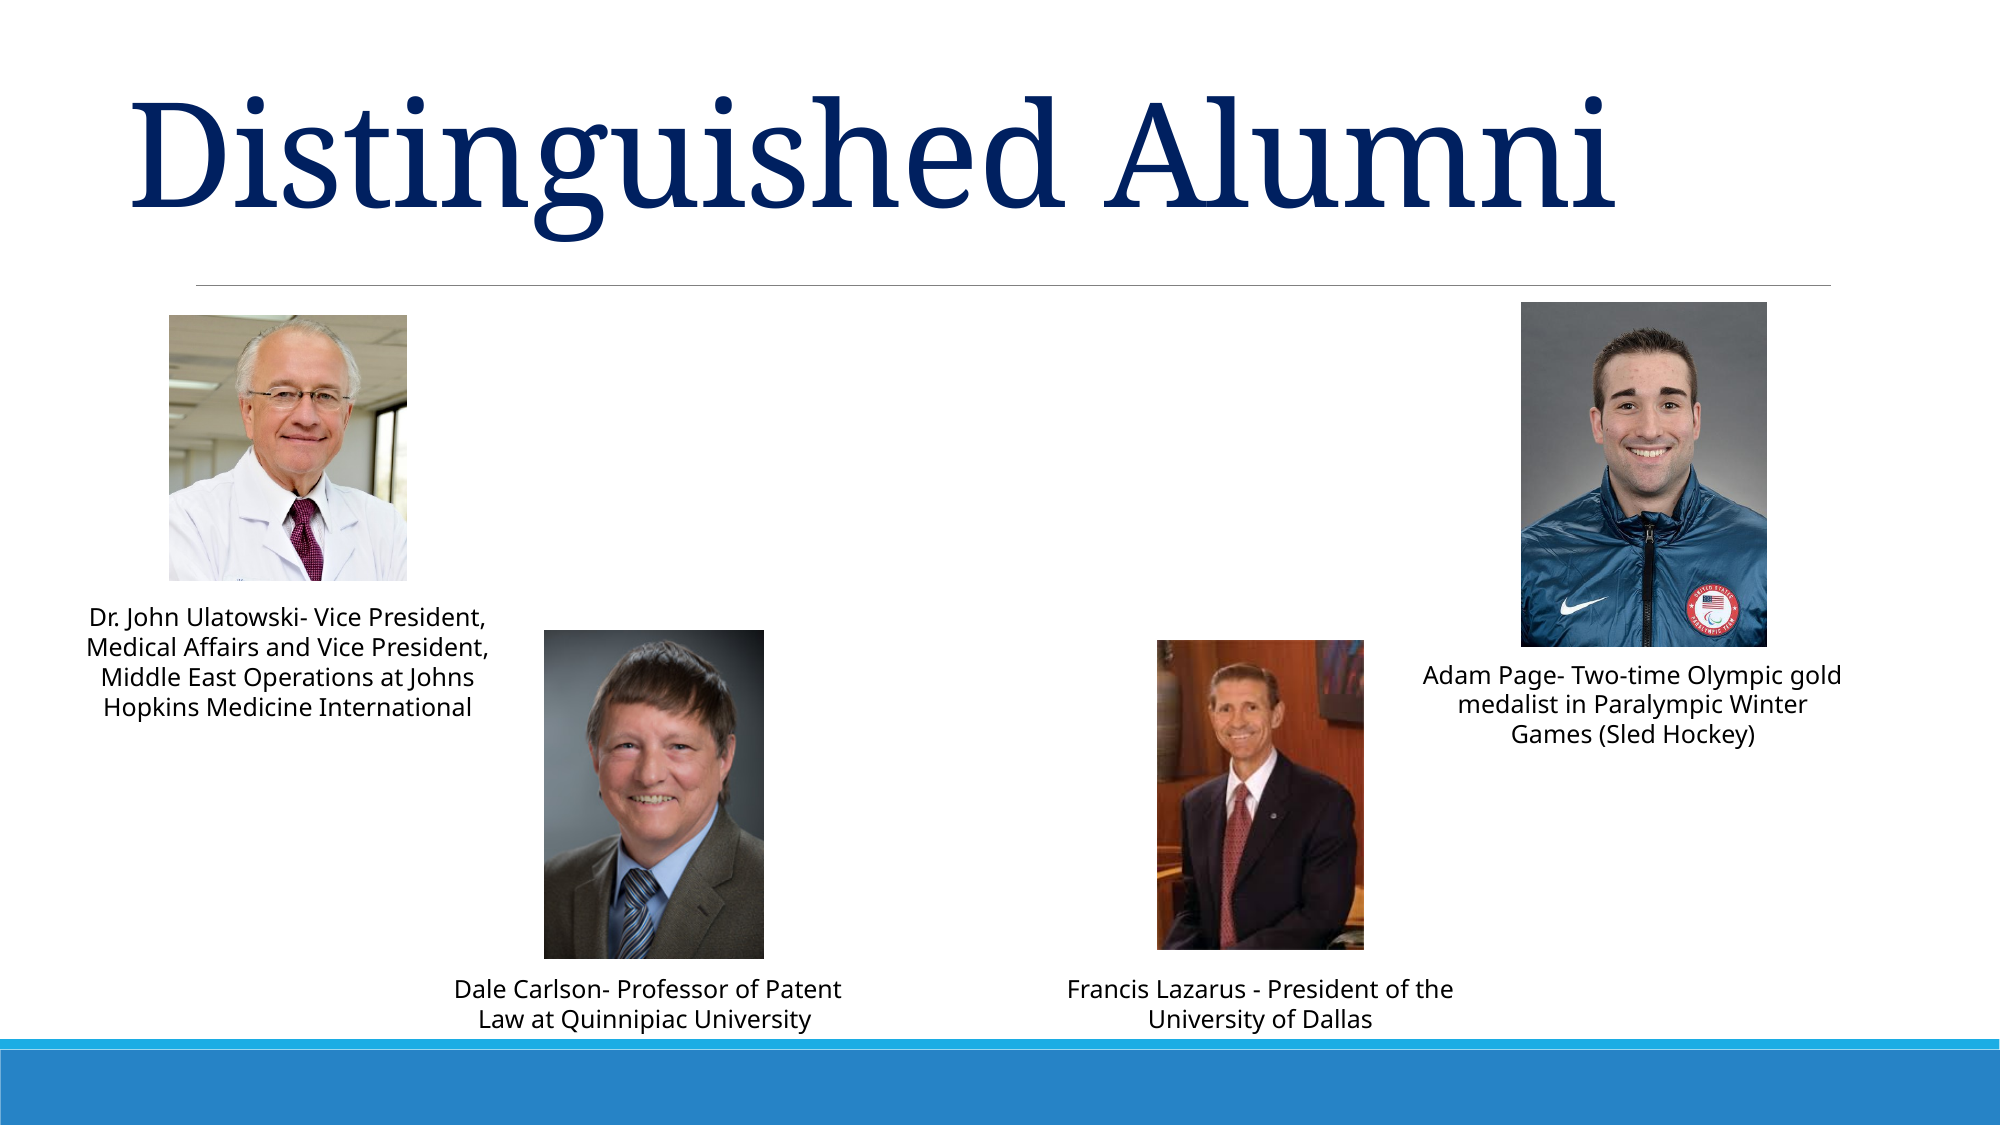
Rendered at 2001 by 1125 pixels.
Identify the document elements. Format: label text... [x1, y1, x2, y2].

picture [1157, 639, 1365, 950]
text_box Francis Lazarus - President of the University of Dallas [1030, 966, 1491, 1041]
title Distinguished Alumni [112, 6, 1763, 245]
text_box Adam Page- Two-time Olympic gold medalist in Paralympic Winter Games (Sled Hockey) [1402, 651, 1864, 802]
picture [544, 630, 764, 960]
text_box Dr. John Ulatowski- Vice President, Medical Affairs and Vice President, Middle East Operations at Johns Hopkins Medicine International [57, 594, 519, 774]
text_box Dale Carlson- Professor of Patent Law at Quinnipiac University [418, 966, 879, 1086]
picture [169, 314, 407, 581]
picture [1520, 301, 1768, 647]
